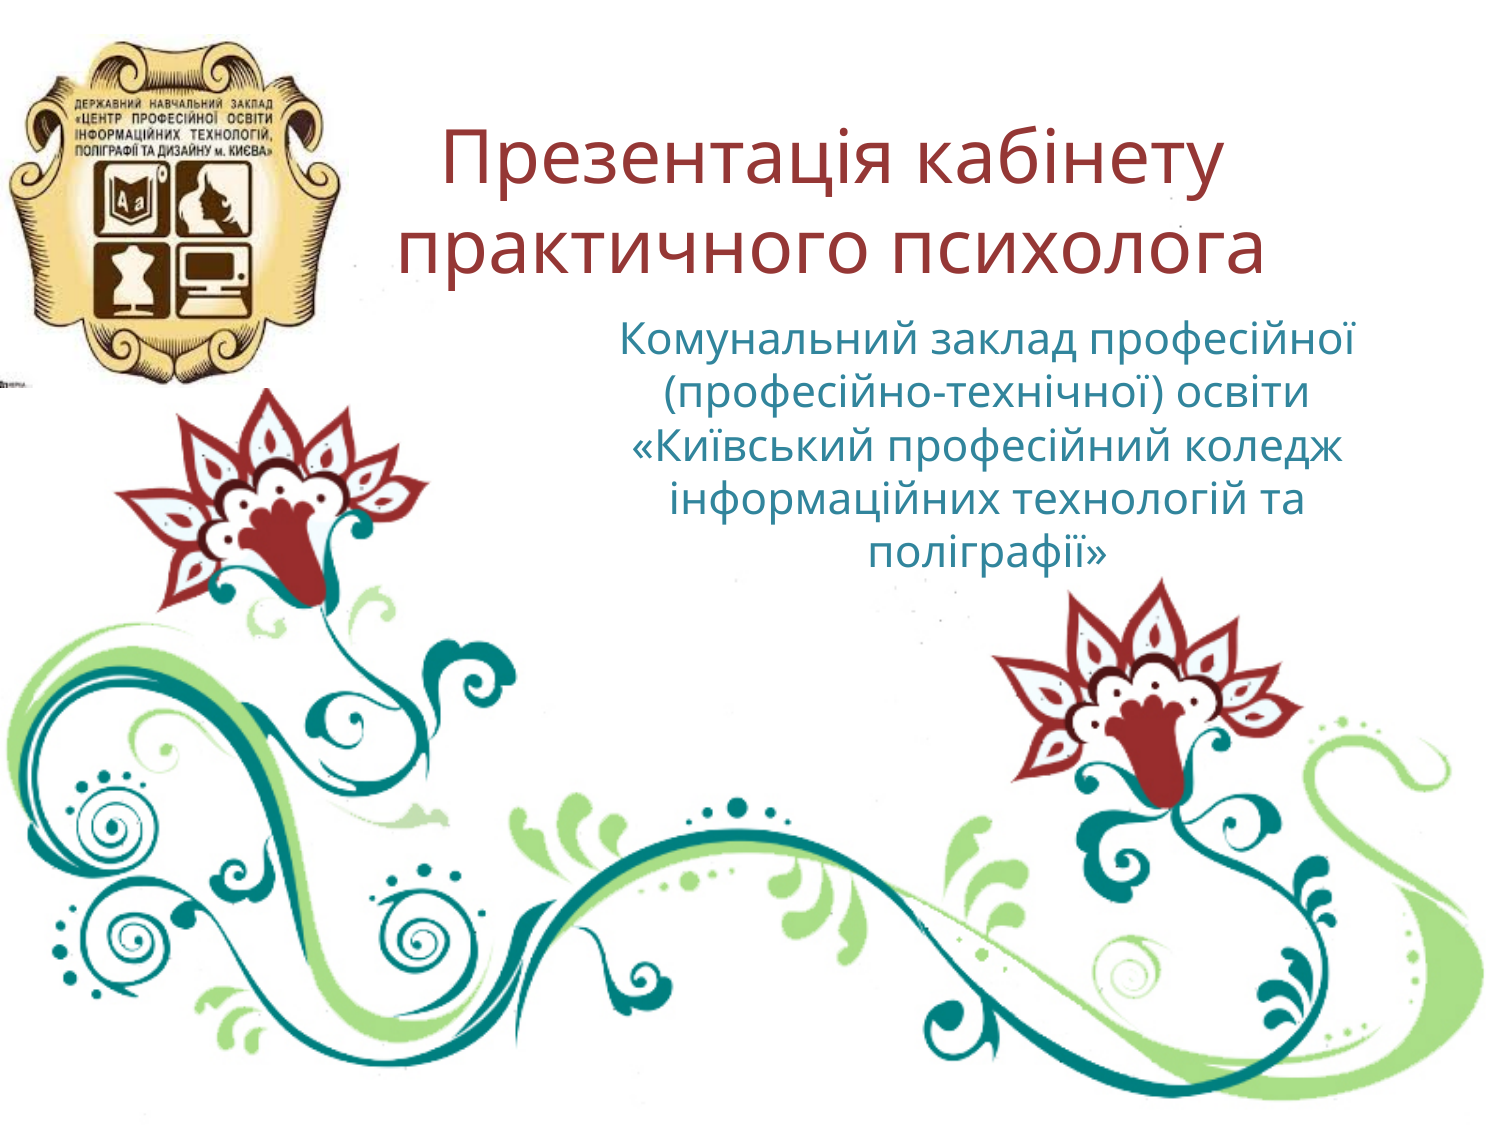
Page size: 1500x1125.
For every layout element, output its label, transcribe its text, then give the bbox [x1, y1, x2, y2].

title Презентація кабінету практичного психолога [352, 78, 1352, 320]
subtitle Комунальний заклад професійної (професійно-технічної) освіти «Київський професійний коледж інформаційних технологій та поліграфії» [584, 302, 1391, 591]
picture [0, 0, 1500, 1125]
